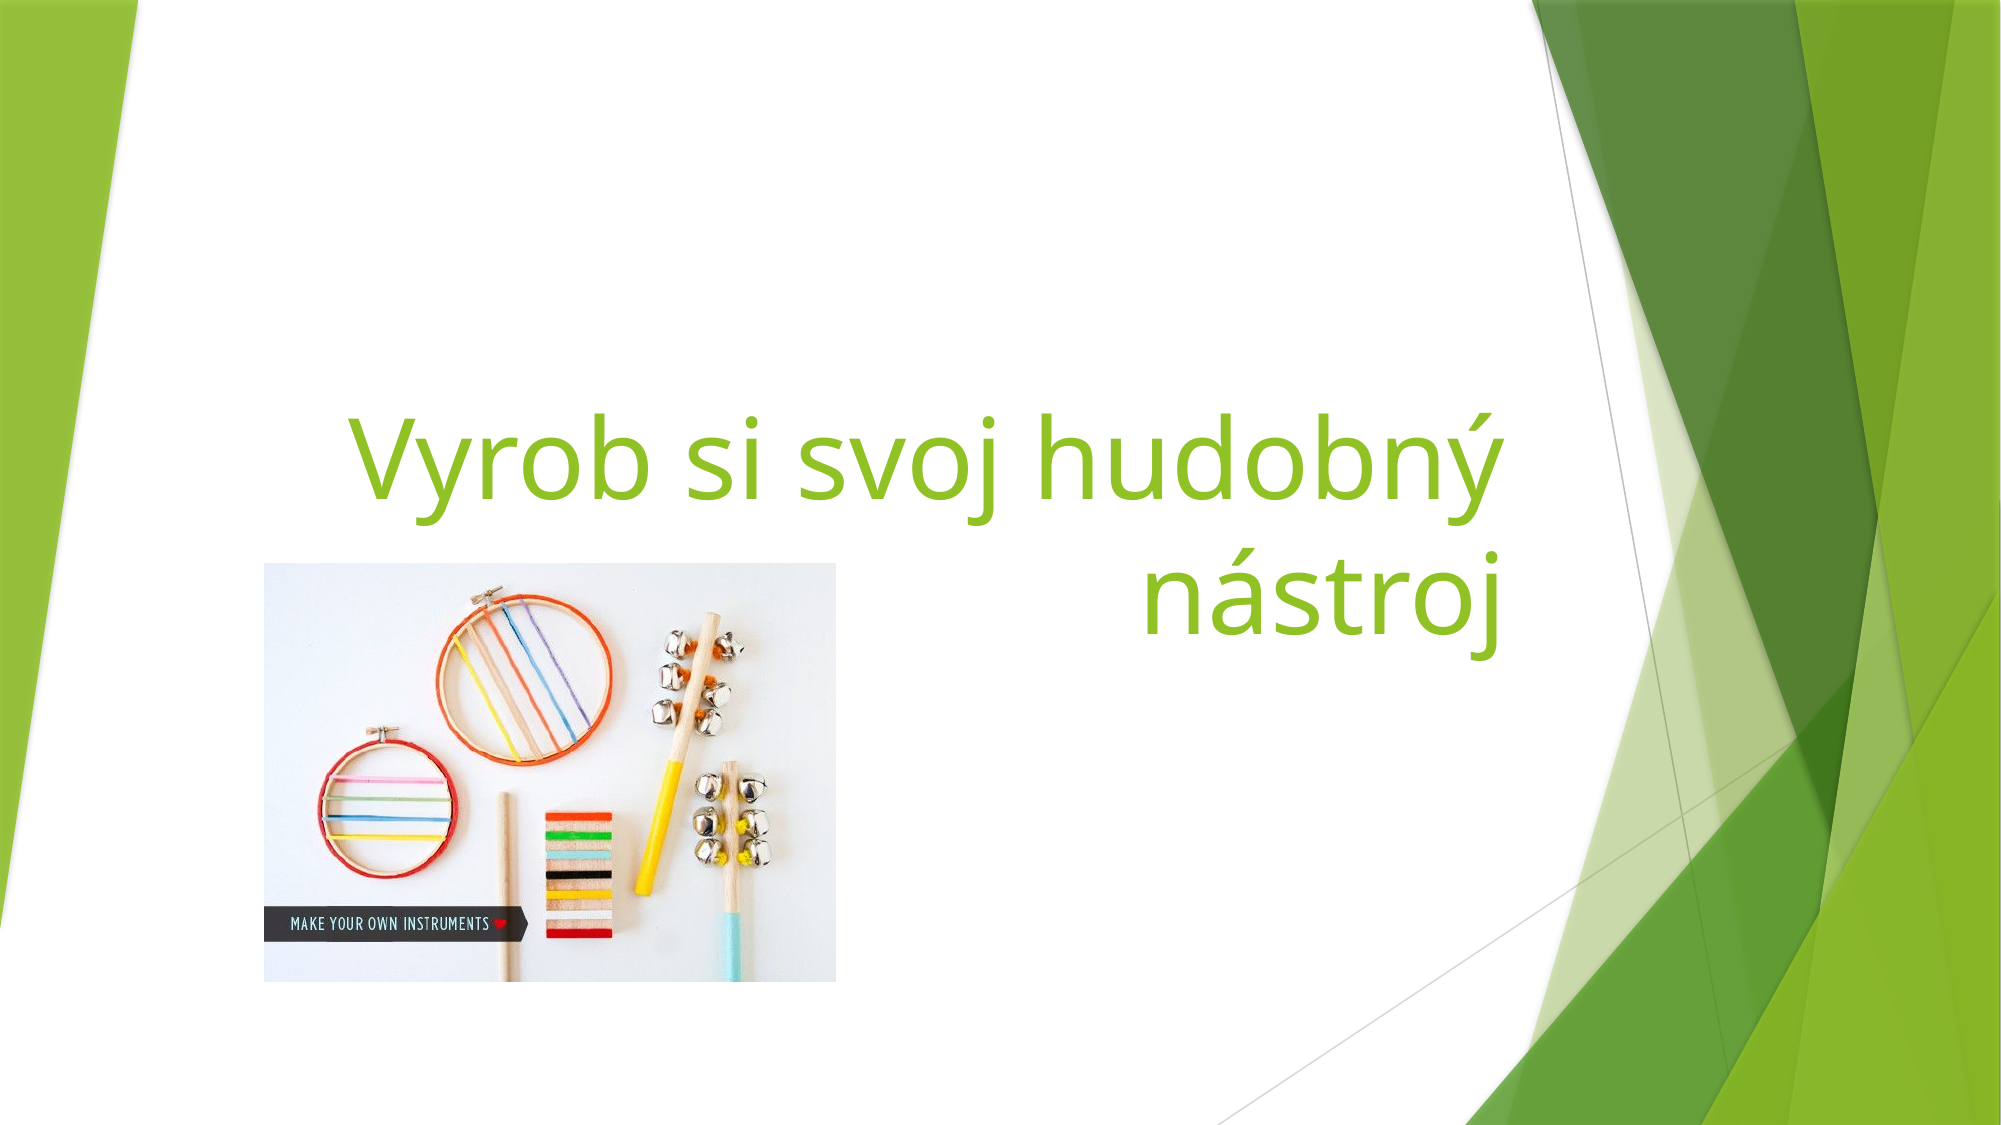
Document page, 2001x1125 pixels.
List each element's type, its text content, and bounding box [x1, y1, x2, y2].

picture [264, 563, 837, 982]
title Vyrob si svoj hudobný nástroj [247, 394, 1522, 665]
